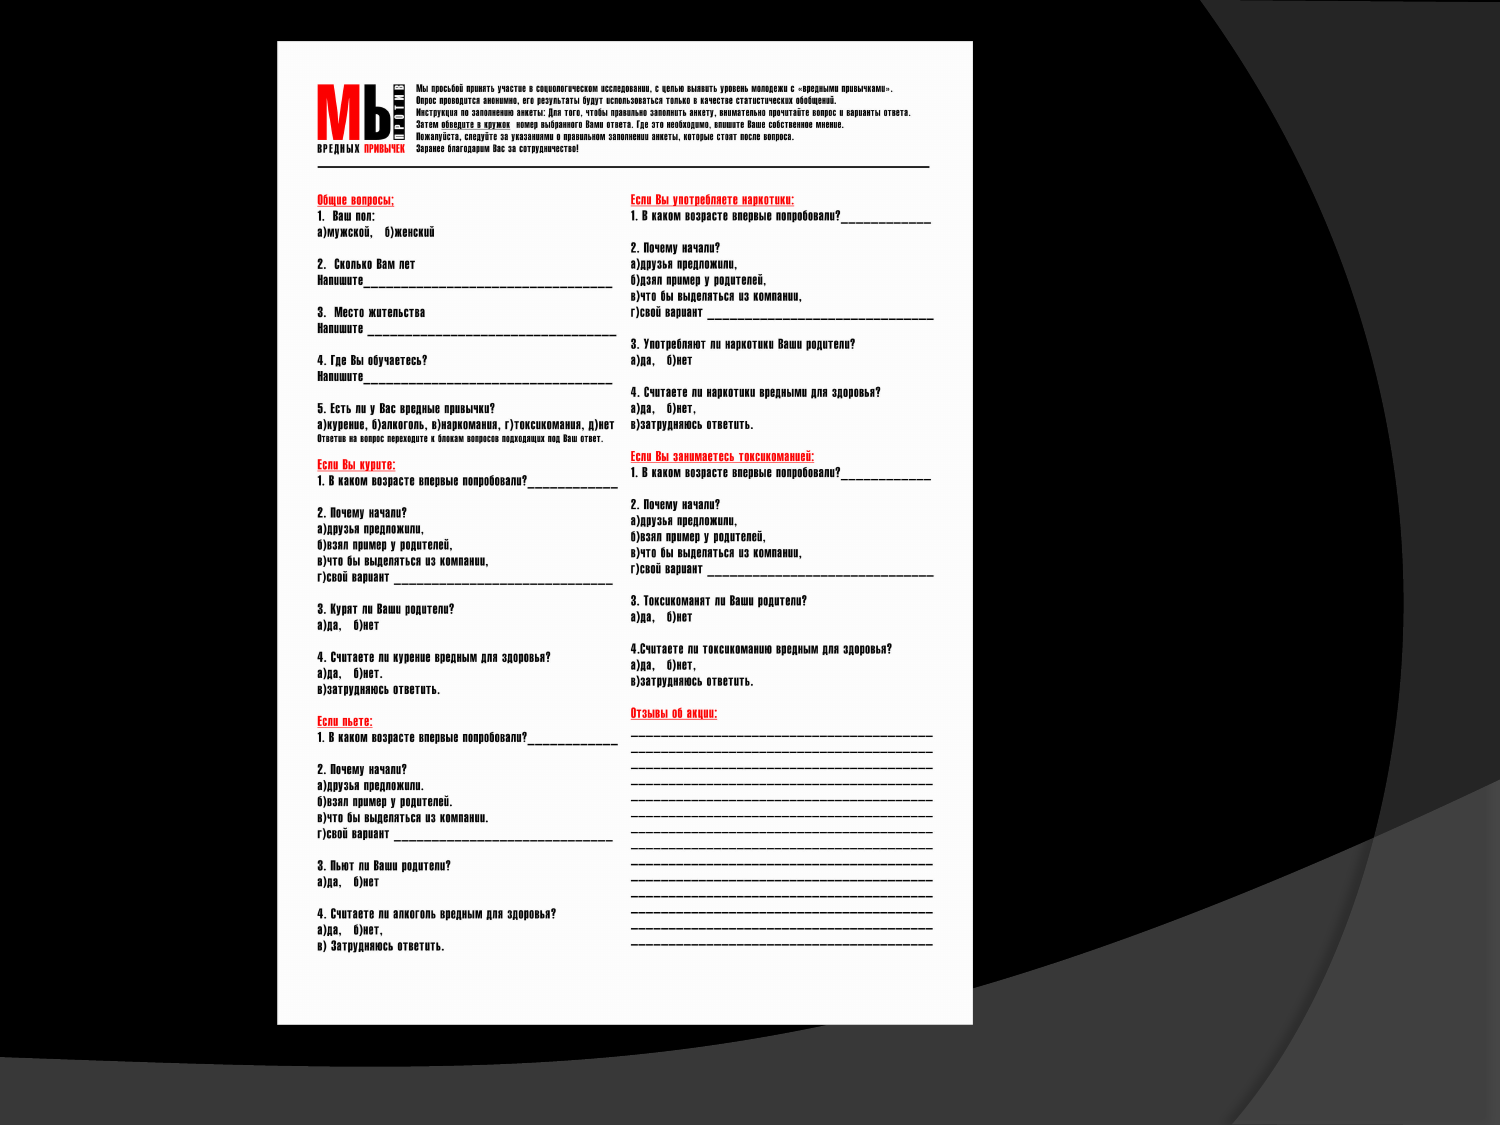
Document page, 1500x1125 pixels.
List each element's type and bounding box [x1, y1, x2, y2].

picture [277, 41, 973, 1025]
